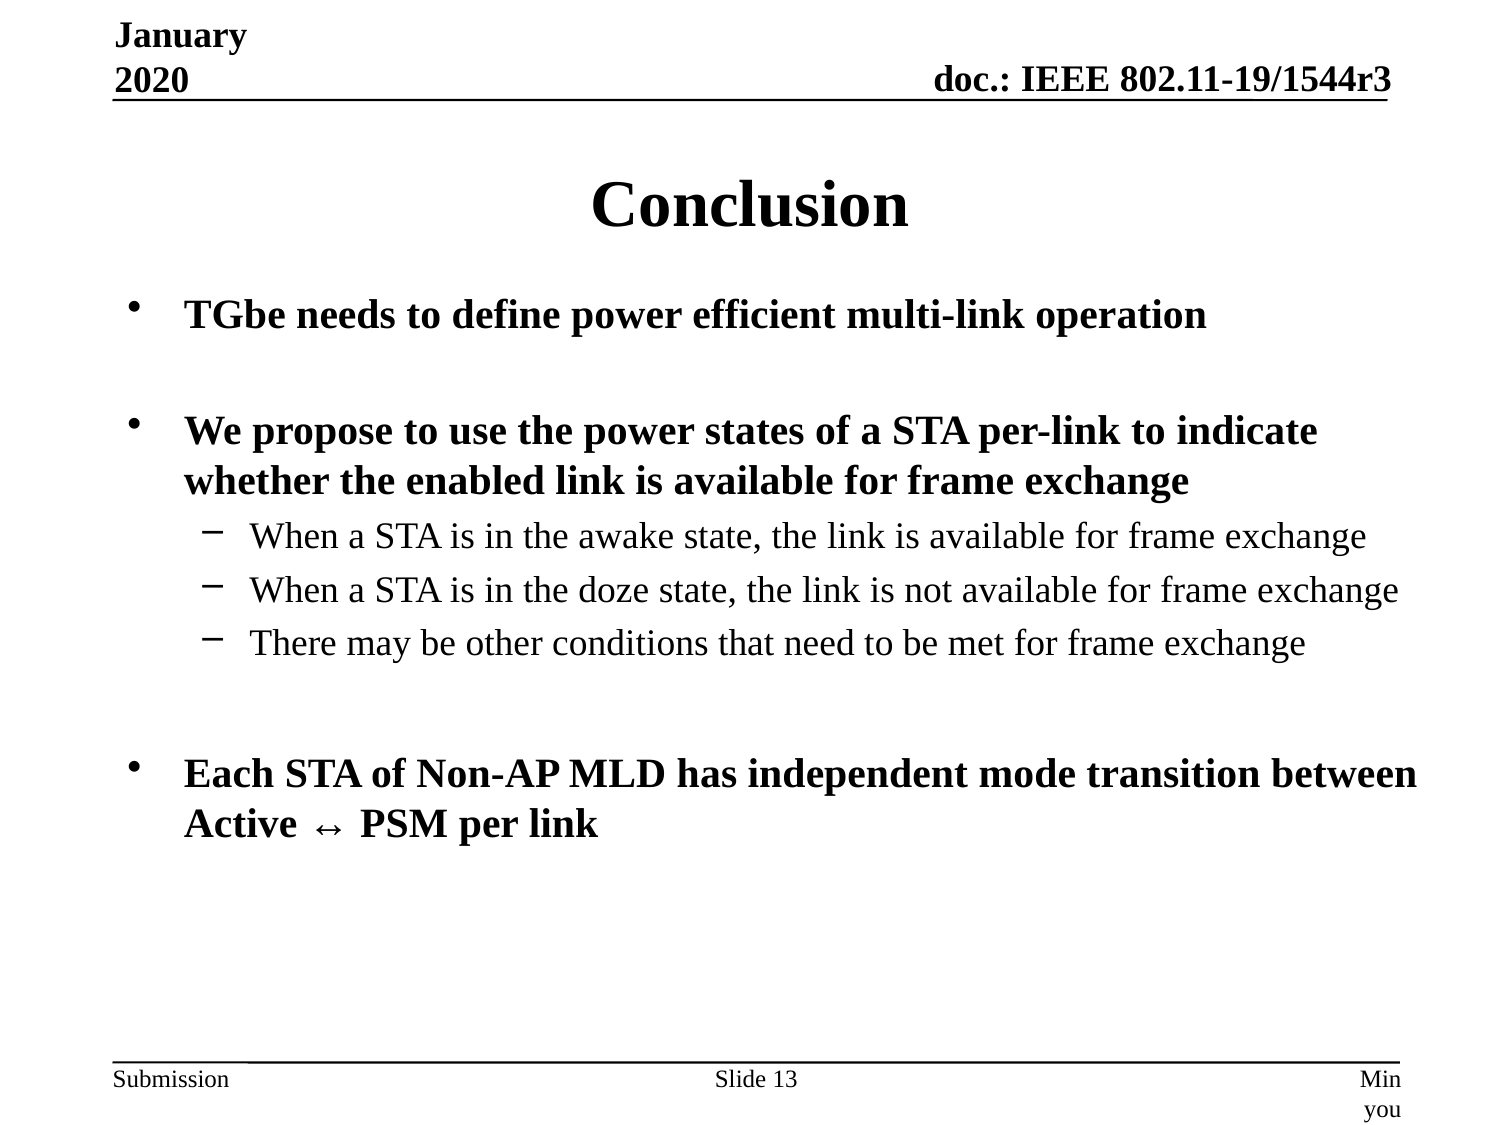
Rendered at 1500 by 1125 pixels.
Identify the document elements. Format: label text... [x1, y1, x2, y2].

footer Minyoung Park et.al., (Intel Corporation) [1354, 1061, 1402, 1093]
title Conclusion [112, 112, 1388, 278]
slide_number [114, 54, 309, 101]
slide_number Slide 13 [712, 1061, 800, 1093]
list TGbe needs to define power efficient multi-link operation We propose to use the power states of a STA per-link to indicate whether the enabled link is available for frame exchange When a STA is in the awake state, the link is available for frame exchange When a STA is in the doze state, the link is not available for frame exchange There may be other conditions that need to be met for frame exchange Each STA of Non-AP MLD has independent mode transition between Active ↔ PSM per link [112, 278, 1436, 941]
